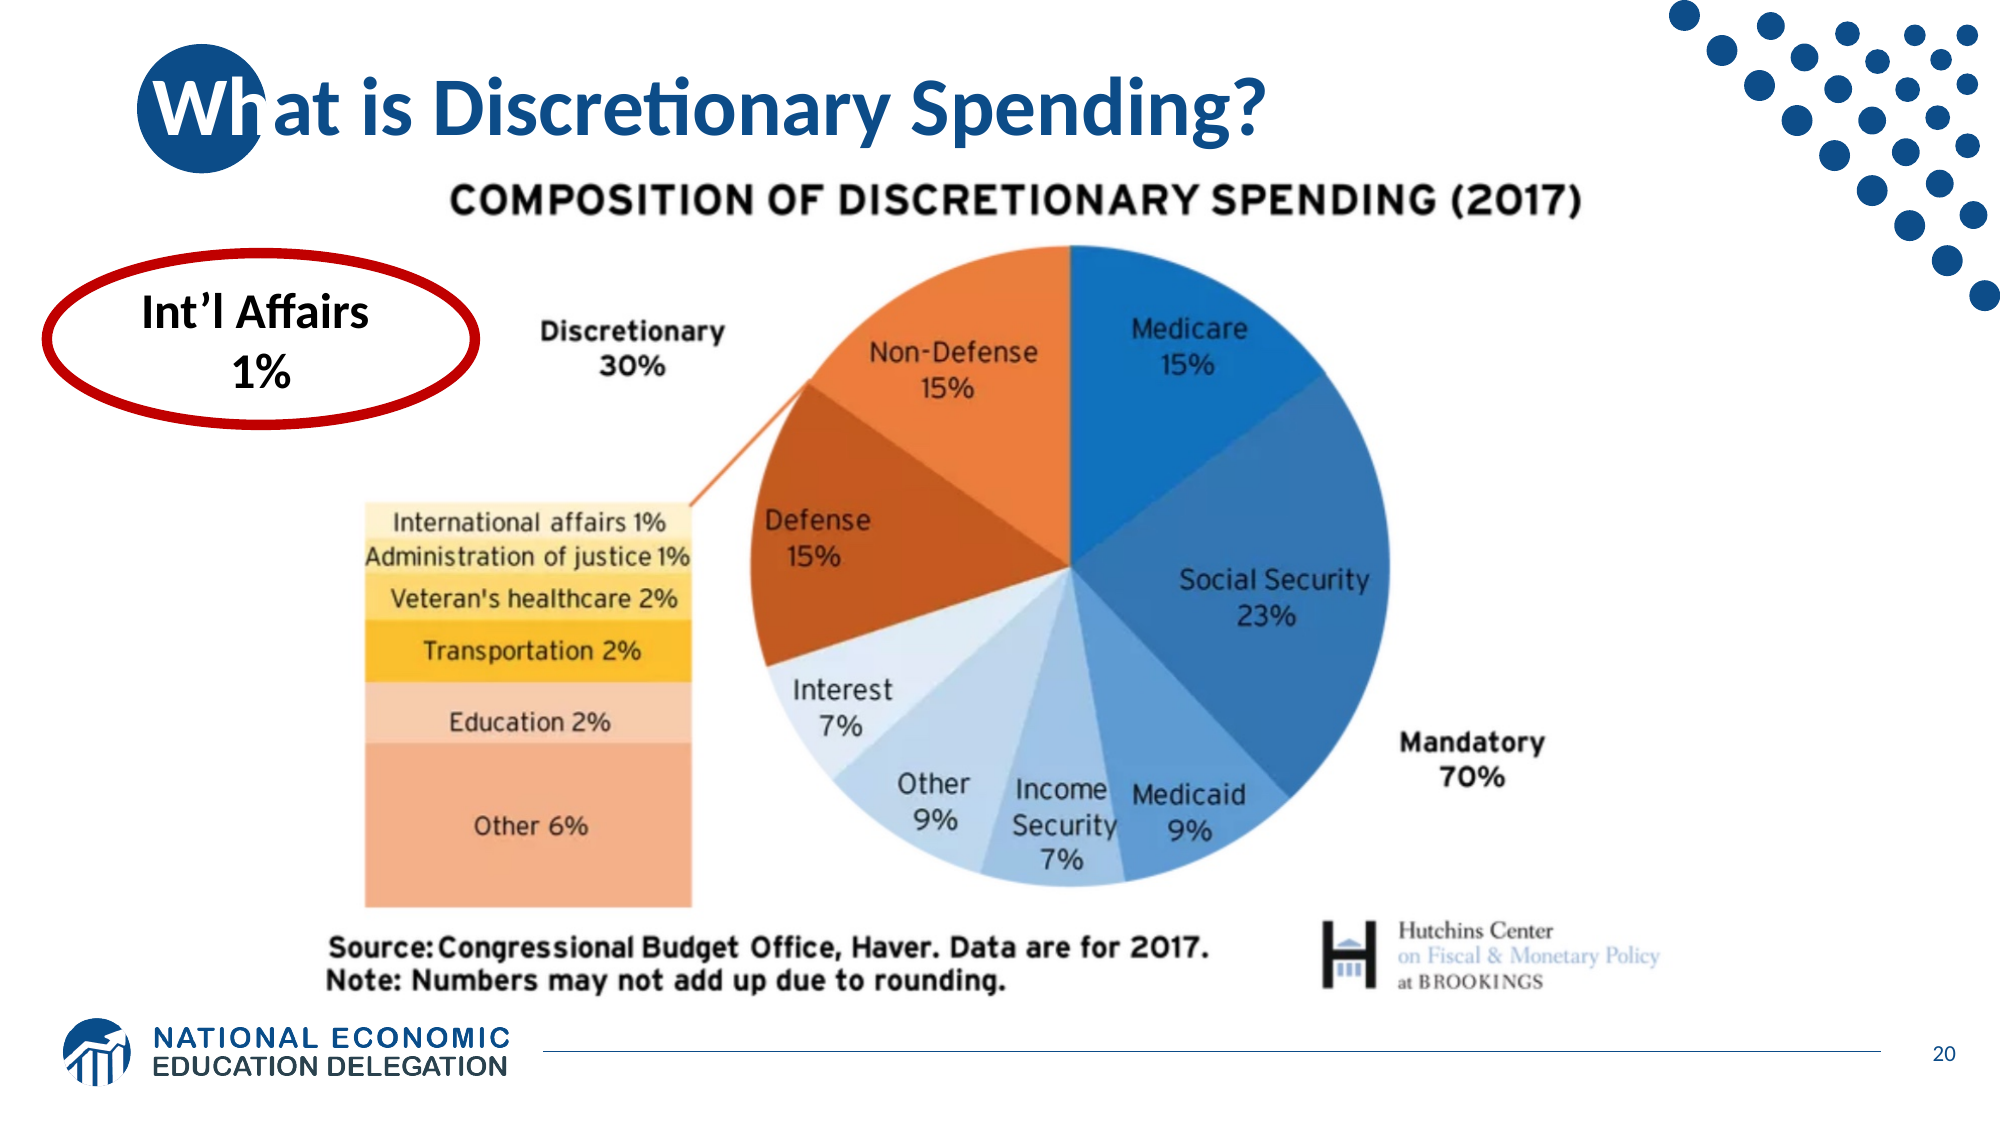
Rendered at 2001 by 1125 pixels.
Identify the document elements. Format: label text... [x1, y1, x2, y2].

picture [316, 160, 1685, 1004]
title What is Discretionary Spending? [137, 0, 1863, 218]
text_box Int’l Affairs 1% [45, 252, 316, 426]
slide_number 20 [1521, 1022, 1972, 1082]
picture [55, 1013, 520, 1091]
